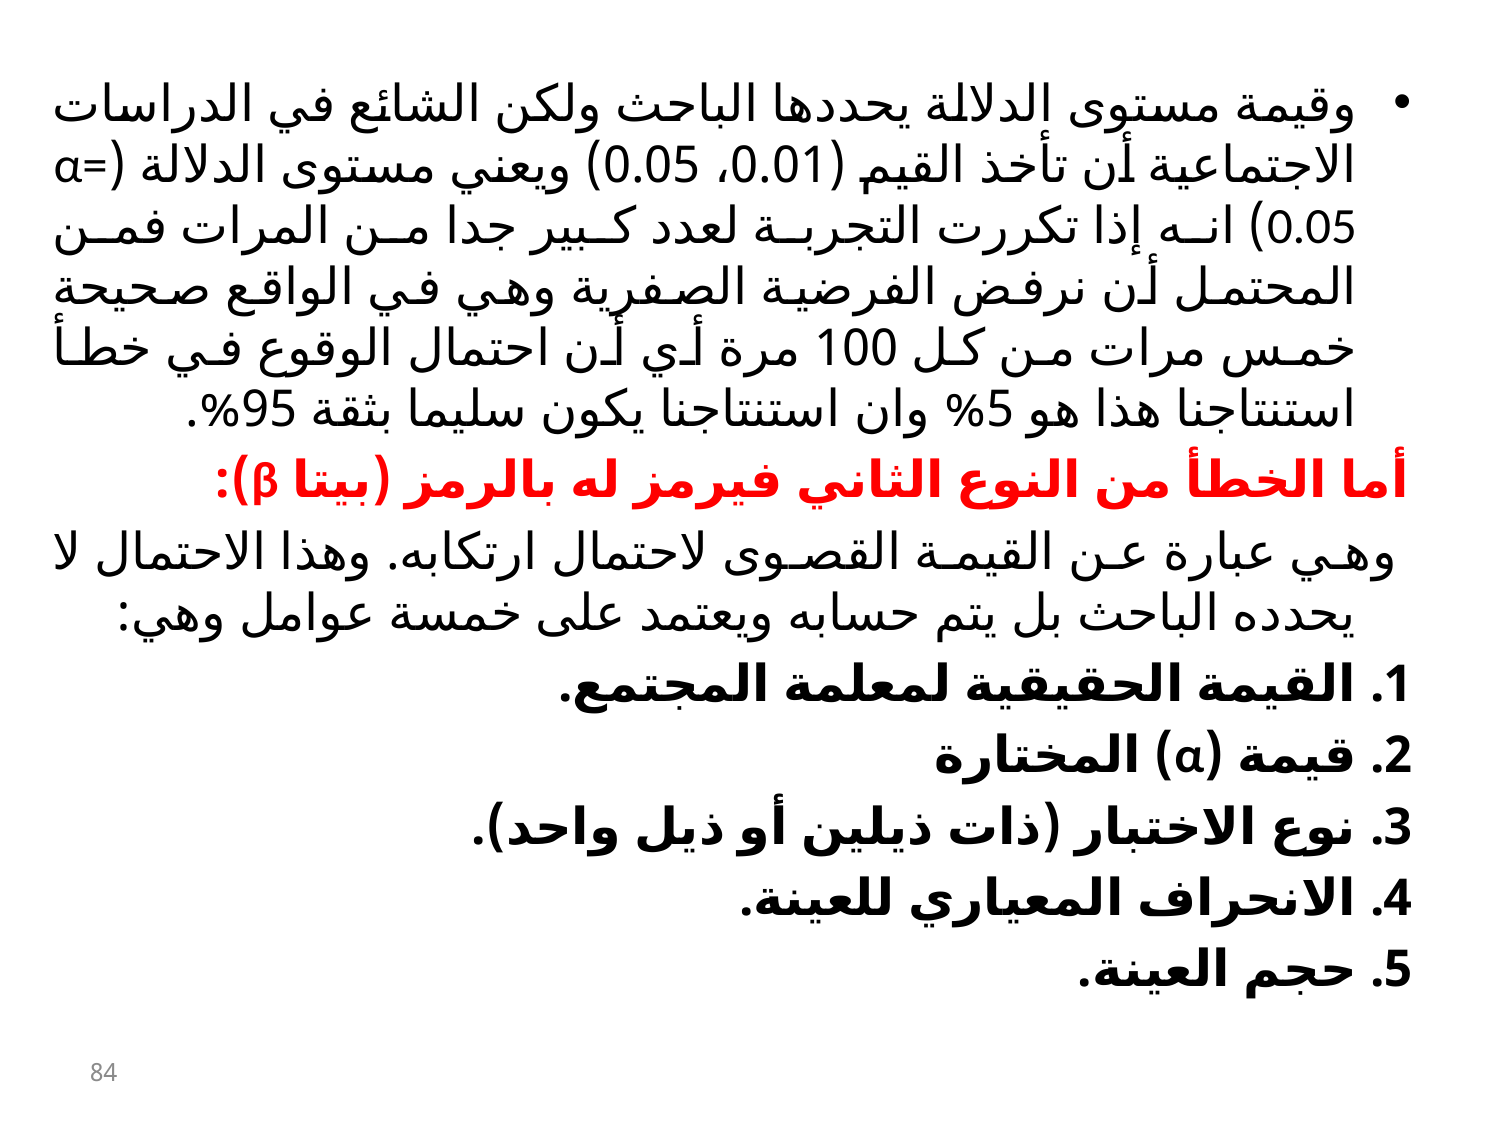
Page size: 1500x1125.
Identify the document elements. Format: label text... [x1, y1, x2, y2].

text_box 84 [75, 1042, 425, 1103]
list وقيمة مستوى الدلالة يحددها الباحث ولكن الشائع في الدراسات الاجتماعية أن تأخذ القيم (0.01، 0.05) ويعني مستوى الدلالة (α= 0.05) انه إذا تكررت التجربة لعدد كبير جدا من المرات فمن المحتمل أن نرفض الفرضية الصفرية وهي في الواقع صحيحة خمس مرات من كل 100 مرة أي أن احتمال الوقوع في خطأ استنتاجنا هذا هو 5% وان استنتاجنا يكون سليما بثقة 95%. أما الخطأ من النوع الثاني فيرمز له بالرمز (بيتا β): وهي عبارة عن القيمة القصوى لاحتمال ارتكابه. وهذا الاحتمال لا يحدده الباحث بل يتم حسابه ويعتمد على خمسة عوامل وهي: القيمة الحقيقية لمعلمة المجتمع. قيمة (α) المختارة نوع الاختبار (ذات ذيلين أو ذيل واحد). الانحراف المعياري للعينة. حجم العينة. [37, 62, 1425, 1075]
